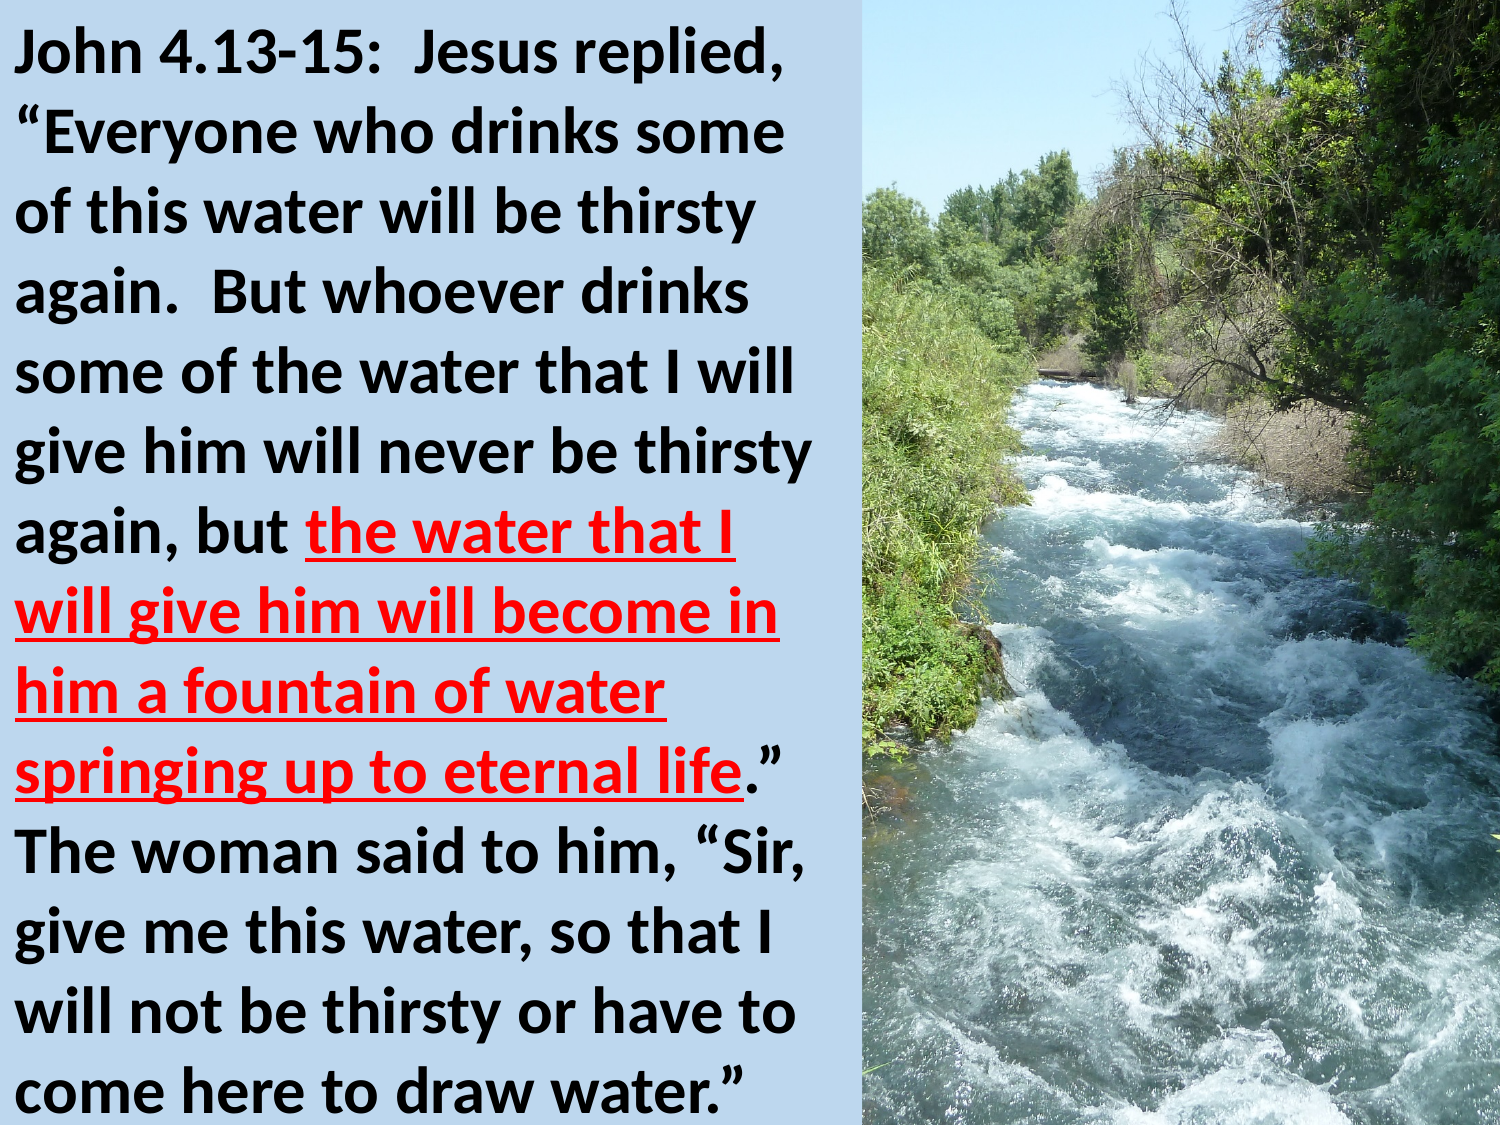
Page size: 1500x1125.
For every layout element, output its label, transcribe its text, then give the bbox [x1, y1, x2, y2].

picture [359, 0, 1500, 1125]
text_box John 4.13-15: Jesus replied, “Everyone who drinks some of this water will be thirsty again. But whoever drinks some of the water that I will give him will never be thirsty again, but the water that I will give him will become in him a fountain of water springing up to eternal life.” The woman said to him, “Sir, give me this water, so that I will not be thirsty or have to come here to draw water.” [0, 0, 359, 1125]
